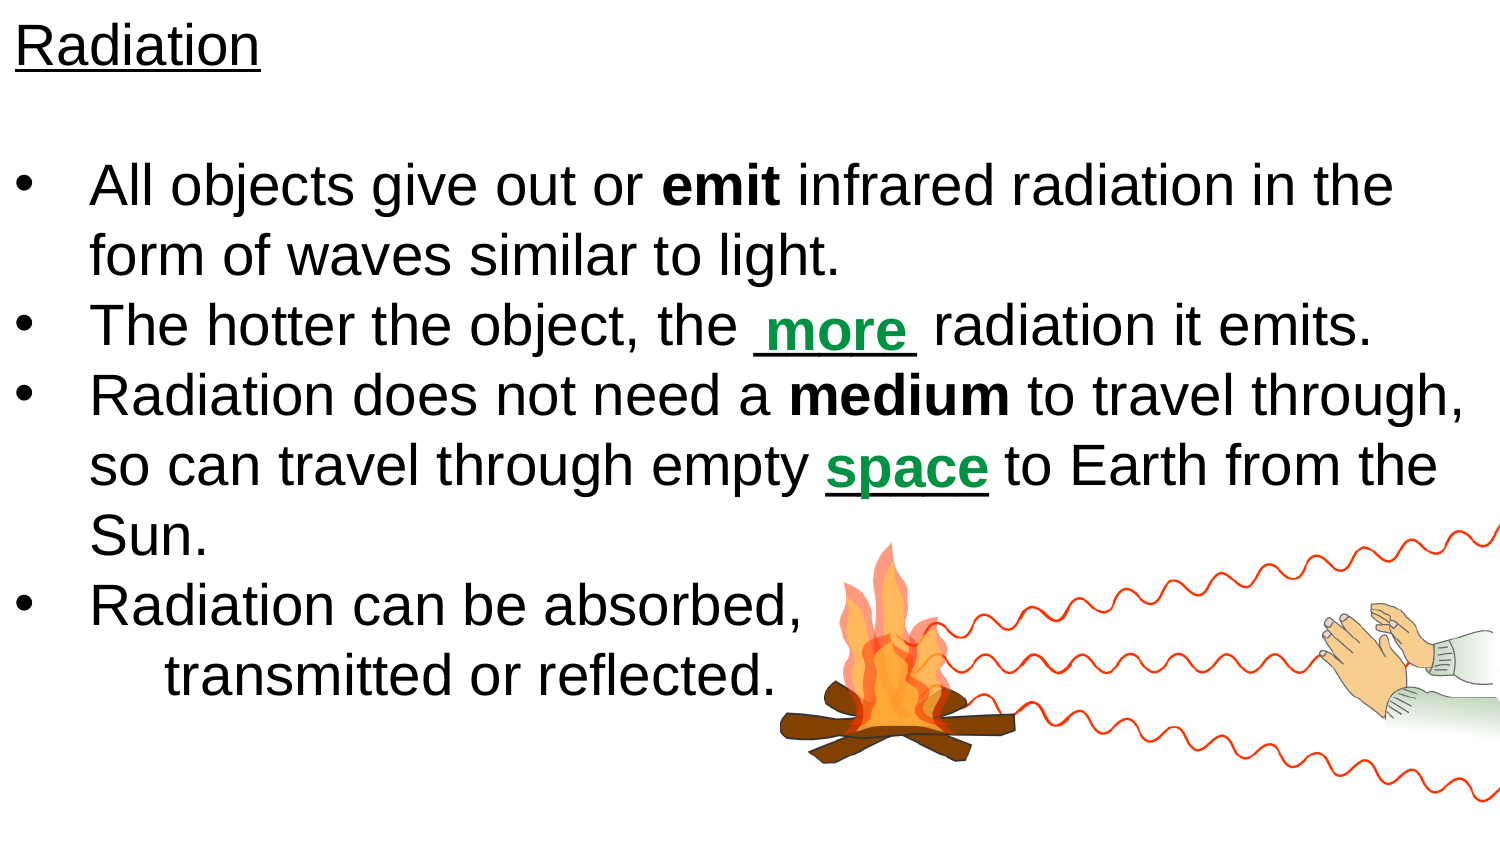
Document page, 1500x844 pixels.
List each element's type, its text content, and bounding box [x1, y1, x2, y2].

text_box more [751, 284, 924, 370]
text_box space [810, 421, 1006, 490]
picture [779, 492, 1500, 844]
text_box Radiation All objects give out or emit infrared radiation in the form of waves similar to light. The hotter the object, the _____ radiation it emits. Radiation does not need a medium to travel through, so can travel through empty _____ to Earth from the Sun. Radiation can be absorbed, transmitted or reflected. [0, 0, 1500, 715]
